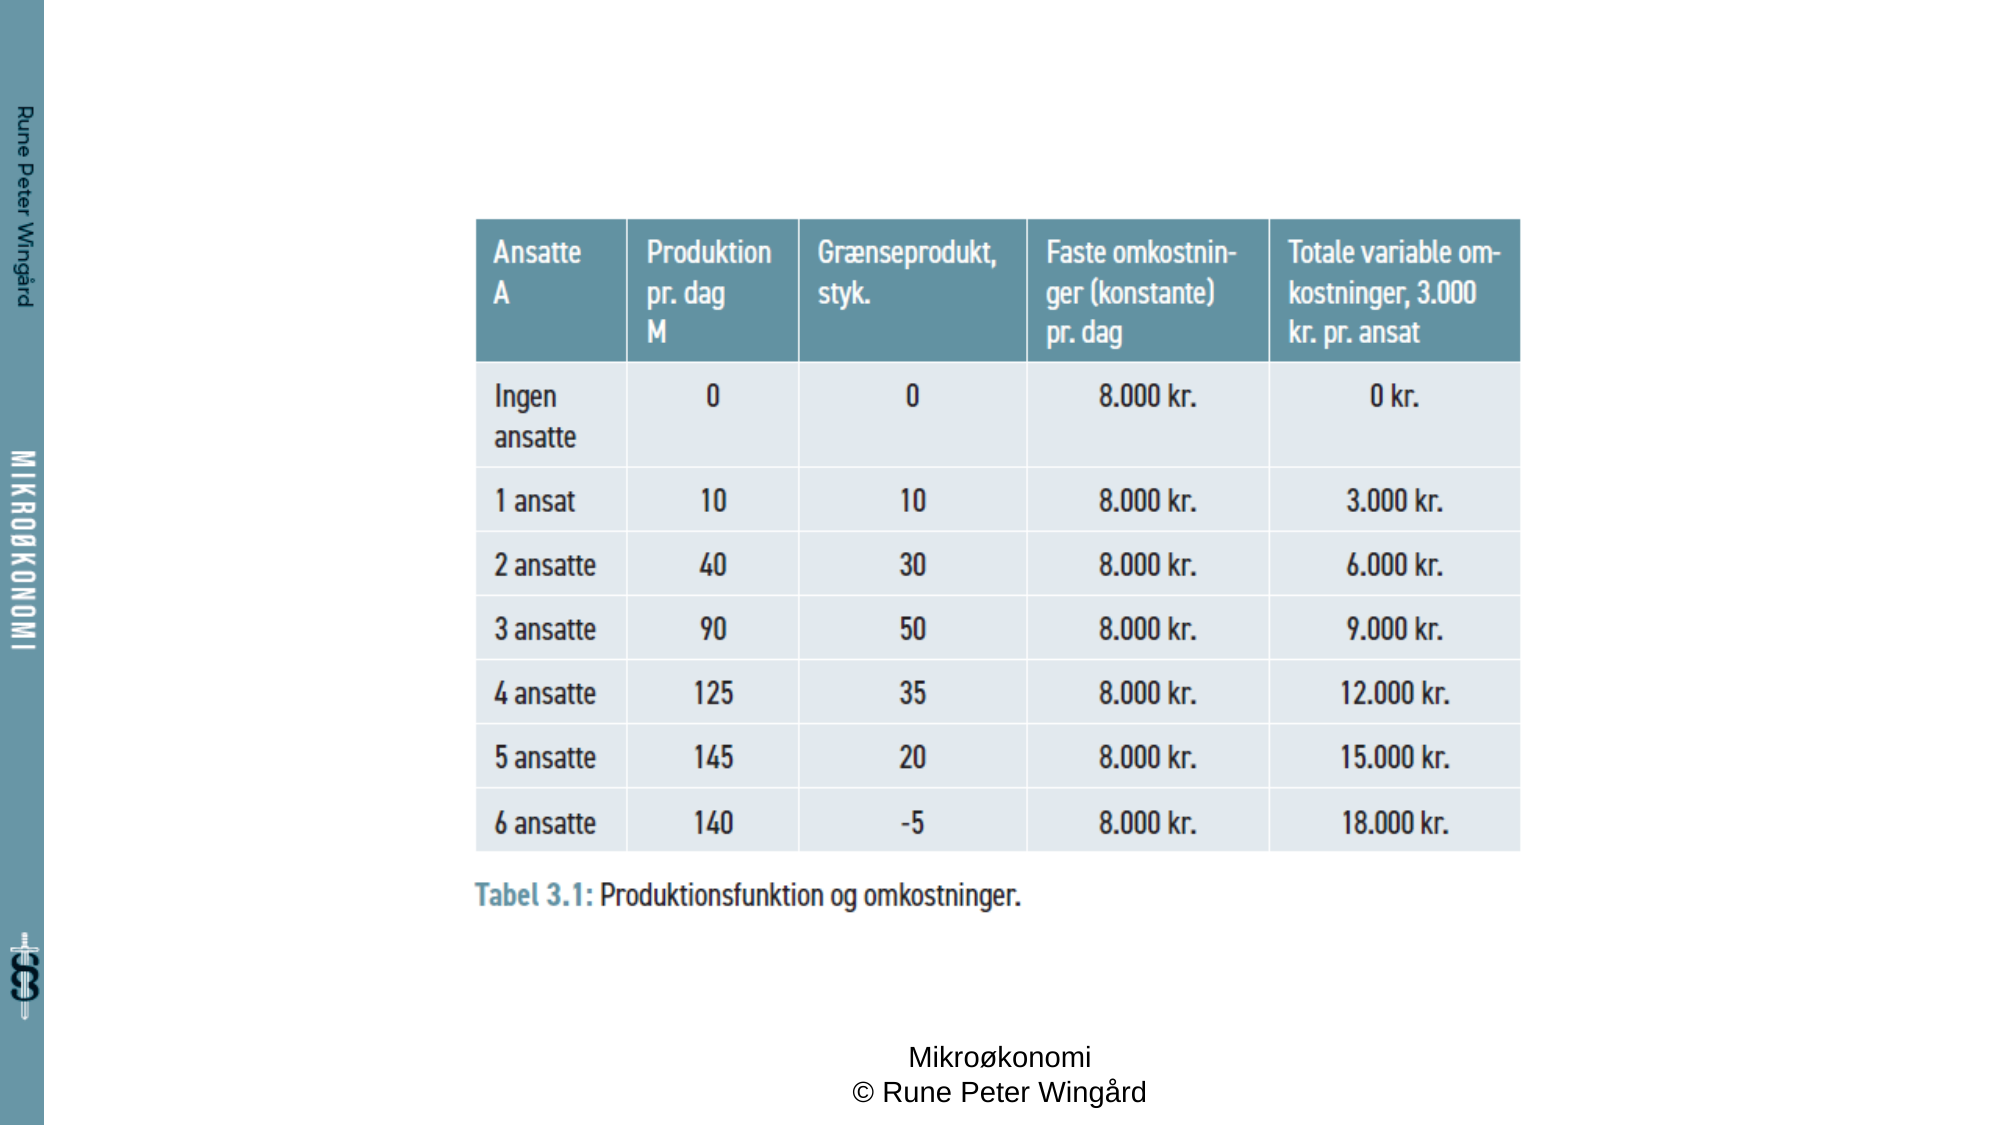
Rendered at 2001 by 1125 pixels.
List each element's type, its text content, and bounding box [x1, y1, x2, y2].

picture [442, 185, 1558, 940]
text_box Mikroøkonomi © Rune Peter Wingård [604, 1031, 1396, 1110]
picture [0, 0, 44, 1125]
